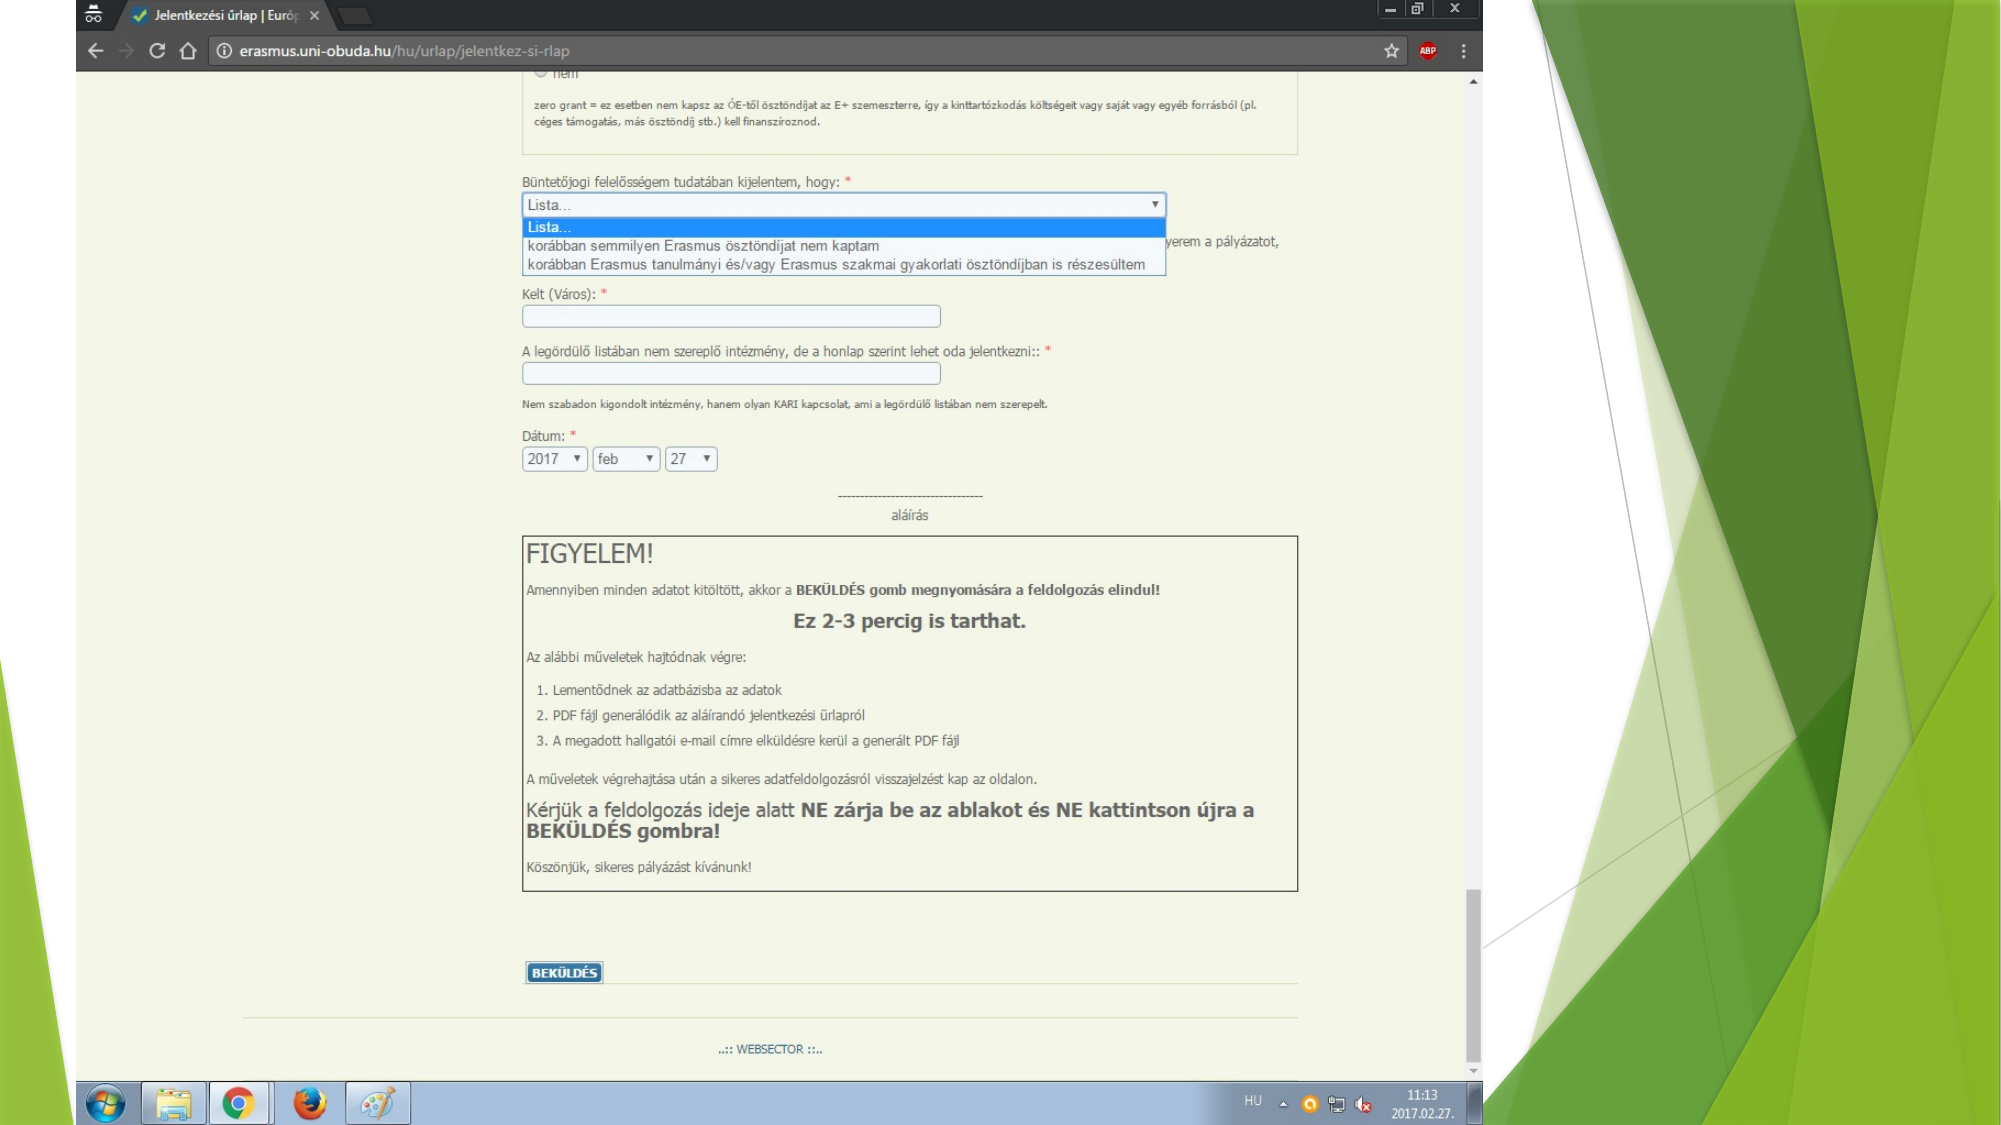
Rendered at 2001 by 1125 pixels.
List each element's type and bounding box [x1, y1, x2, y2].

picture [75, 0, 1483, 1125]
